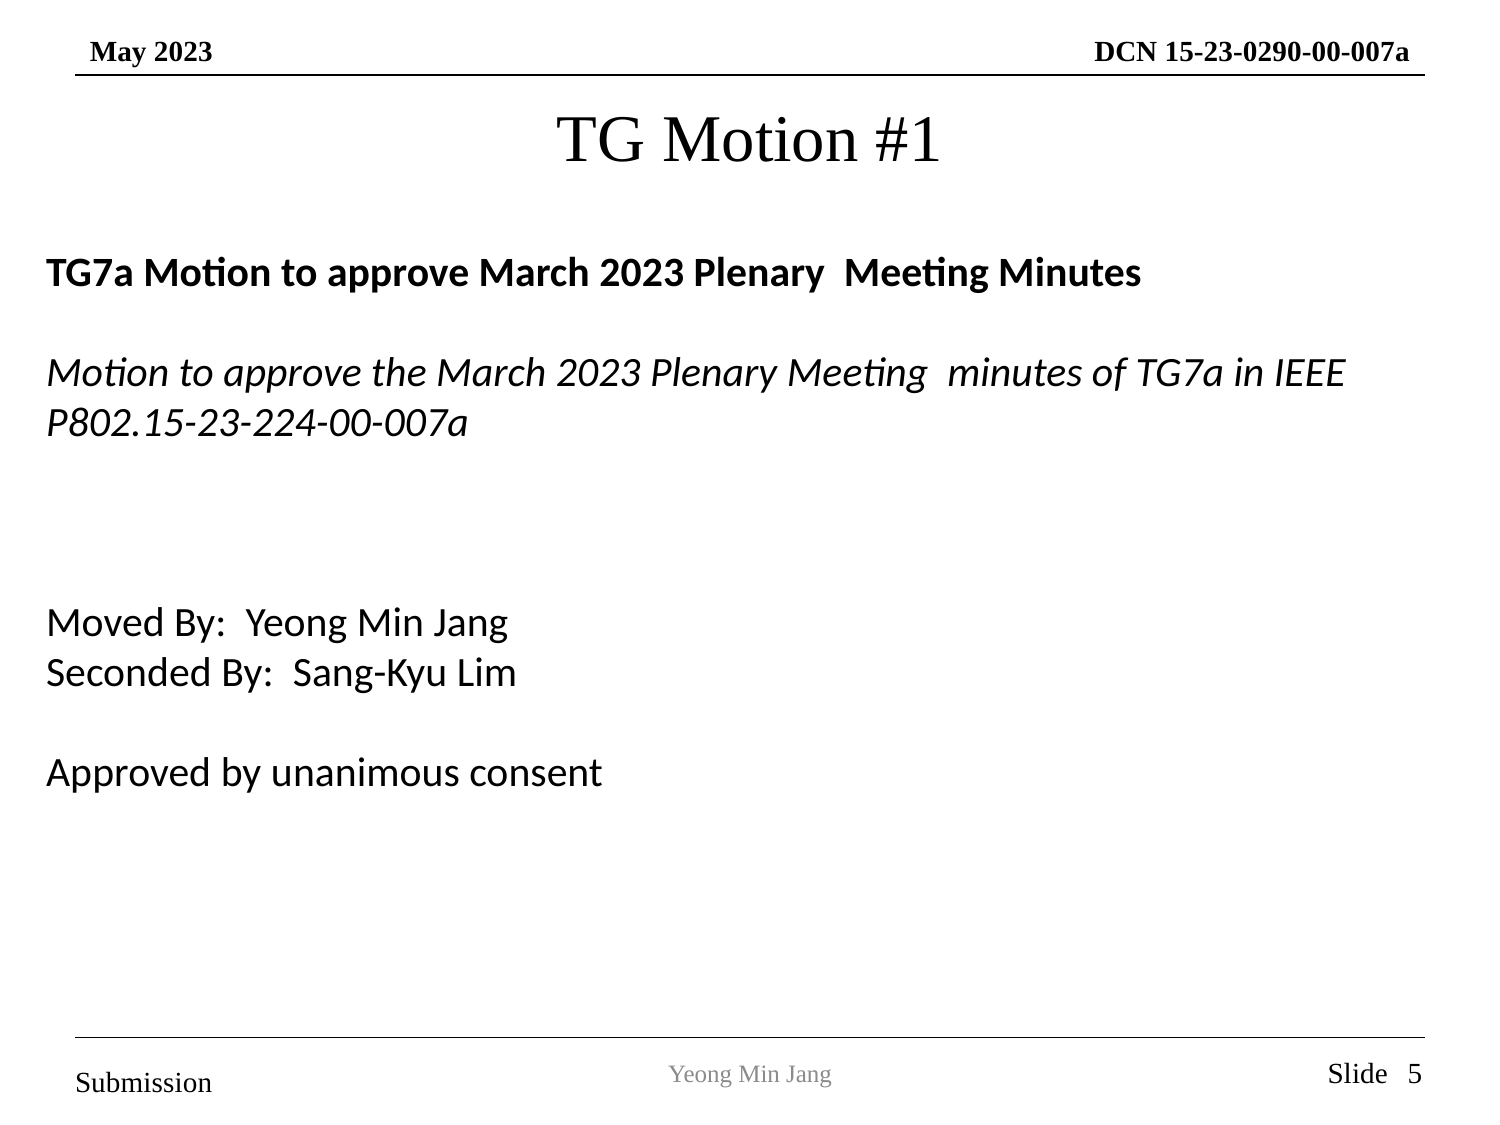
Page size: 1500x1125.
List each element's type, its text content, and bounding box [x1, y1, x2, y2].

text_box TG Motion #1 [542, 87, 958, 183]
text_box TG7a Motion to approve March 2023 Plenary Meeting Minutes Motion to approve the March 2023 Plenary Meeting minutes of TG7a in IEEE P802.15-23-224-00-007a Moved By: Yeong Min Jang Seconded By: Sang-Kyu Lim Approved by unanimous consent [31, 237, 1469, 803]
